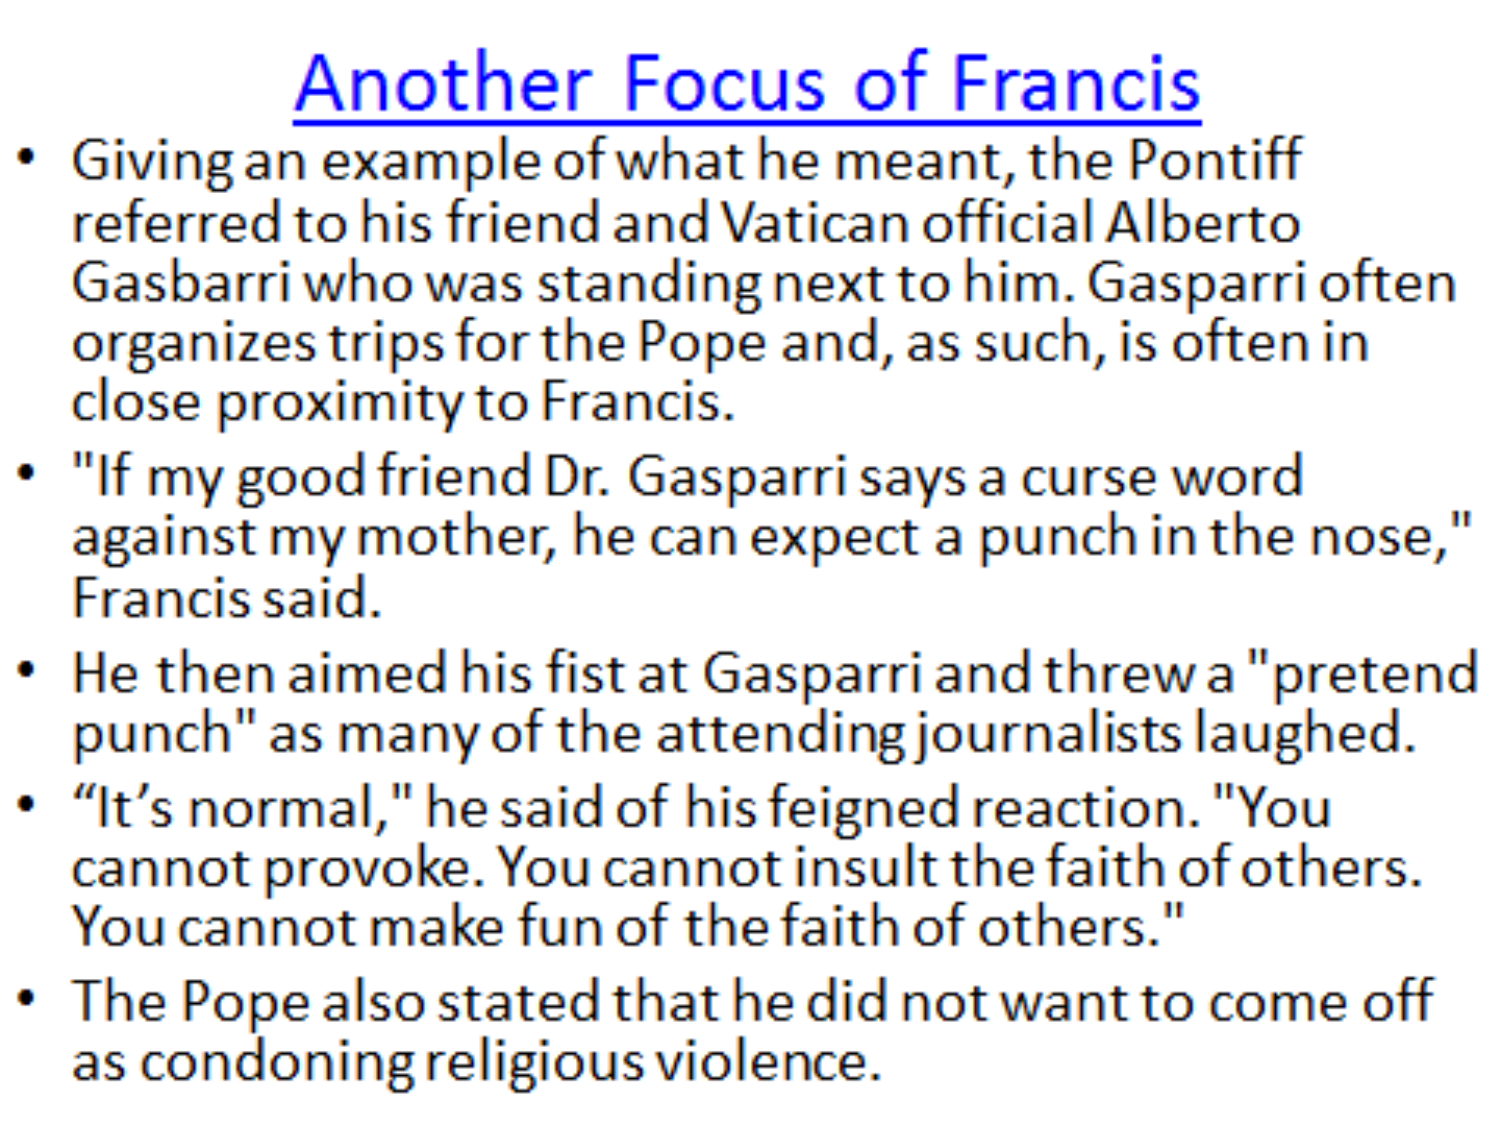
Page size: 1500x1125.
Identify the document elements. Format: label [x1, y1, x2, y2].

list [0, 0, 1500, 1125]
